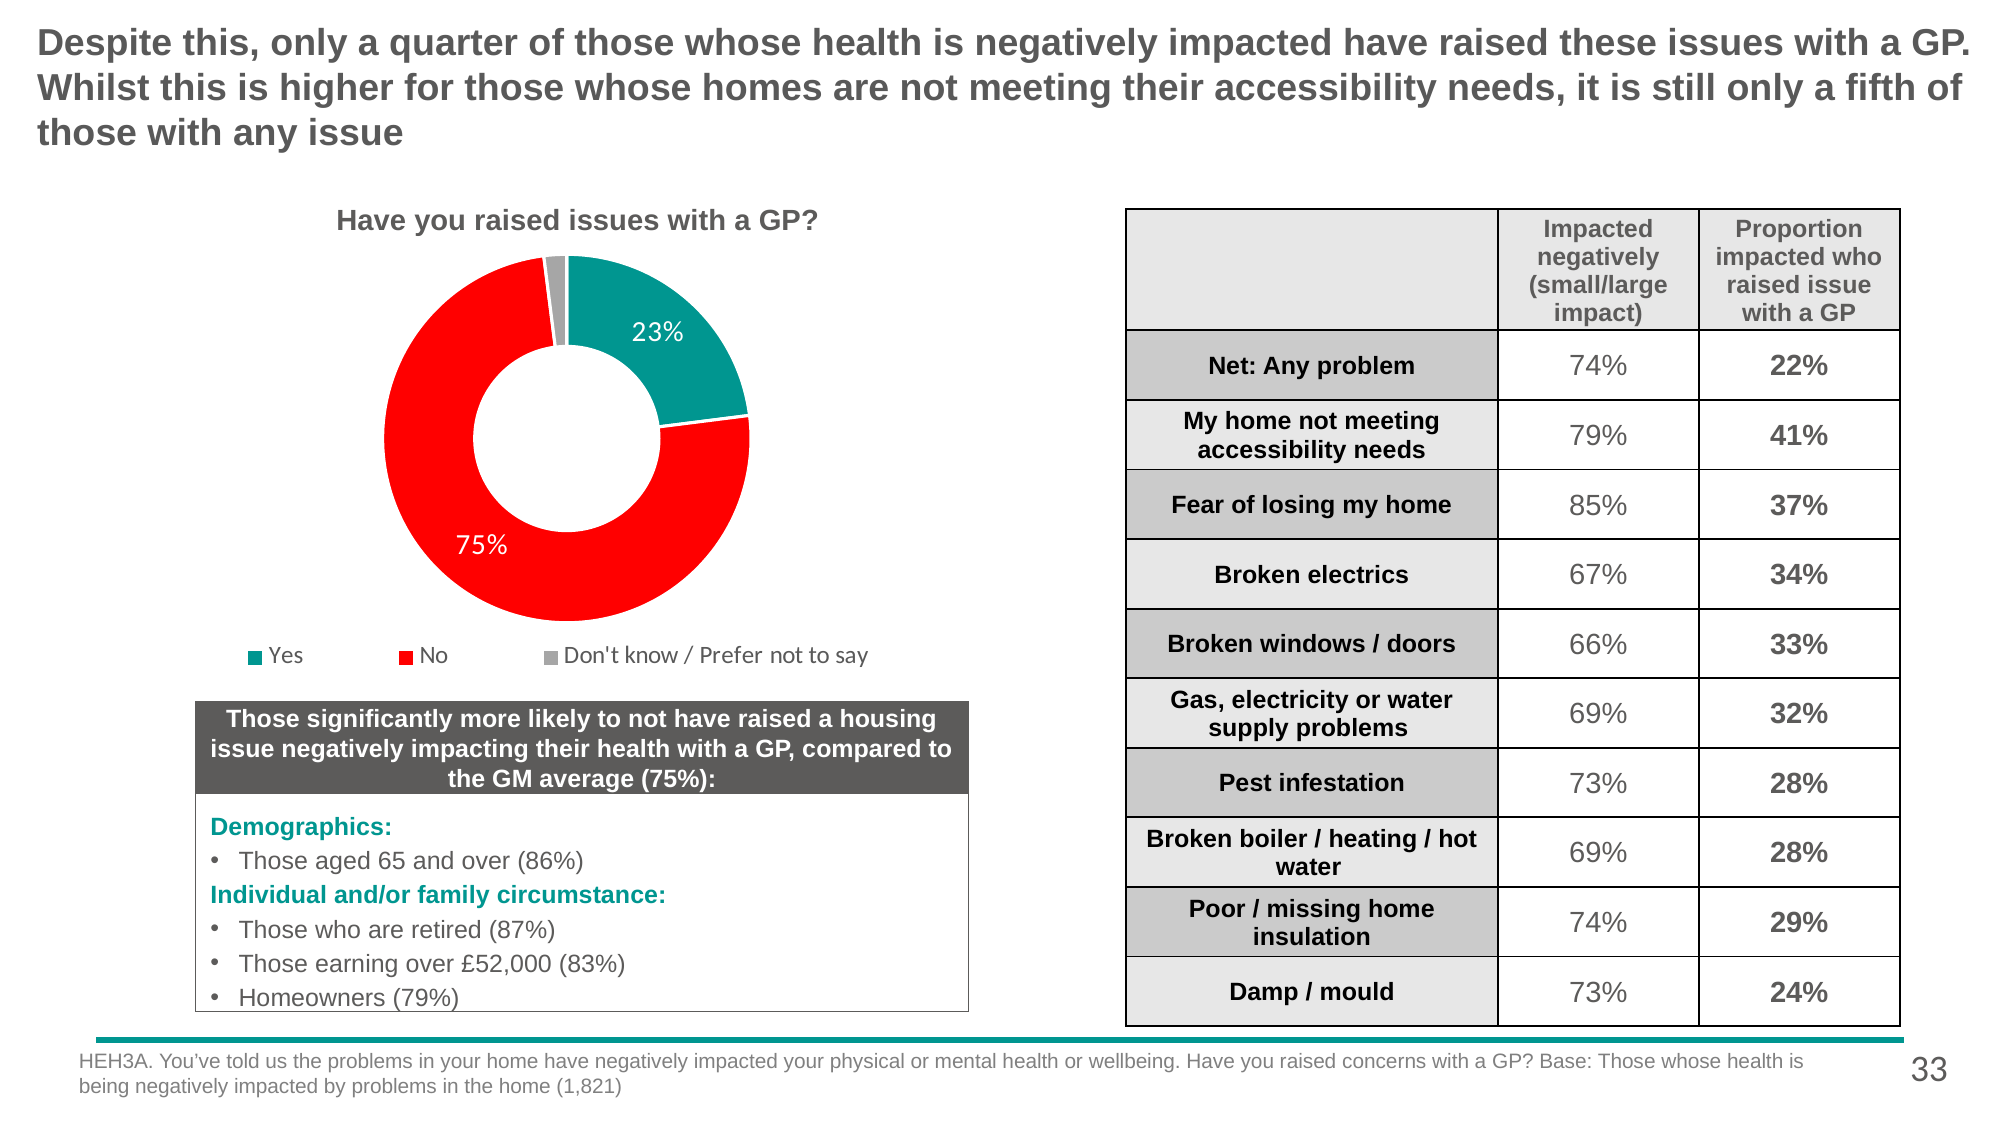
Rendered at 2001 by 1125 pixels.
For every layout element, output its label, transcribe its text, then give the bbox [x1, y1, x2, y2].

table_cell 66% [1499, 610, 1698, 677]
table_cell 69% [1499, 679, 1698, 747]
text_box Demographics: Those aged 65 and over (86%) Individual and/or family circumstance: Those who are retired (87%) Those earning over £52,000 (83%) Homeowners (79%) [195, 793, 969, 1012]
table_cell Broken electrics [1127, 540, 1497, 608]
table_cell 28% [1700, 749, 1899, 816]
chart [160, 251, 968, 703]
table_cell 41% [1700, 401, 1899, 469]
table_cell 79% [1499, 401, 1698, 469]
table_header [1127, 210, 1497, 329]
table_cell Pest infestation [1127, 749, 1497, 816]
table_cell 74% [1499, 888, 1698, 956]
table_cell Broken boiler / heating / hot water [1127, 818, 1497, 886]
table_cell 37% [1700, 470, 1899, 538]
table_cell Poor / missing home insulation [1127, 888, 1497, 956]
table_cell 29% [1700, 888, 1899, 956]
table_cell 85% [1499, 470, 1698, 538]
table_cell 69% [1499, 818, 1698, 886]
table_cell My home not meeting accessibility needs [1127, 401, 1497, 469]
text_box Those significantly more likely to not have raised a housing issue negatively impacting their health with a GP, compared to the GM average (75%): [195, 701, 969, 793]
table_cell 34% [1700, 540, 1899, 608]
table_cell Broken windows / doors [1127, 610, 1497, 677]
table_cell 28% [1700, 818, 1899, 886]
table_cell 22% [1700, 331, 1899, 399]
table_cell 73% [1499, 749, 1698, 816]
table_cell 67% [1499, 540, 1698, 608]
table_header Impacted negatively (small/large impact) [1499, 210, 1698, 329]
text_box HEH3A. You’ve told us the problems in your home have negatively impacted your physical or mental health or wellbeing. Have you raised concerns with a GP? Base: Those whose health is being negatively impacted by problems in the home (1,821) [64, 1040, 1861, 1125]
table_cell 74% [1499, 331, 1698, 399]
table_cell Damp / mould [1127, 957, 1497, 1025]
text_box Have you raised issues with a GP? [276, 201, 880, 237]
table_cell Net: Any problem [1127, 331, 1497, 399]
table_cell 24% [1700, 957, 1899, 1025]
table_cell Fear of losing my home [1127, 470, 1497, 538]
text_box 33 [1895, 1036, 1975, 1098]
table_cell 32% [1700, 679, 1899, 747]
table_cell 33% [1700, 610, 1899, 677]
title Despite this, only a quarter of those whose health is negatively impacted have raised these issues with a GP. Whilst this is higher for those whose homes are not meeting their accessibility needs, it is still only a fifth of those with any issue [37, 17, 1975, 206]
table_header Proportion impacted who raised issue with a GP [1700, 210, 1899, 329]
table_cell Gas, electricity or water supply problems [1127, 679, 1497, 747]
table_cell 73% [1499, 957, 1698, 1025]
